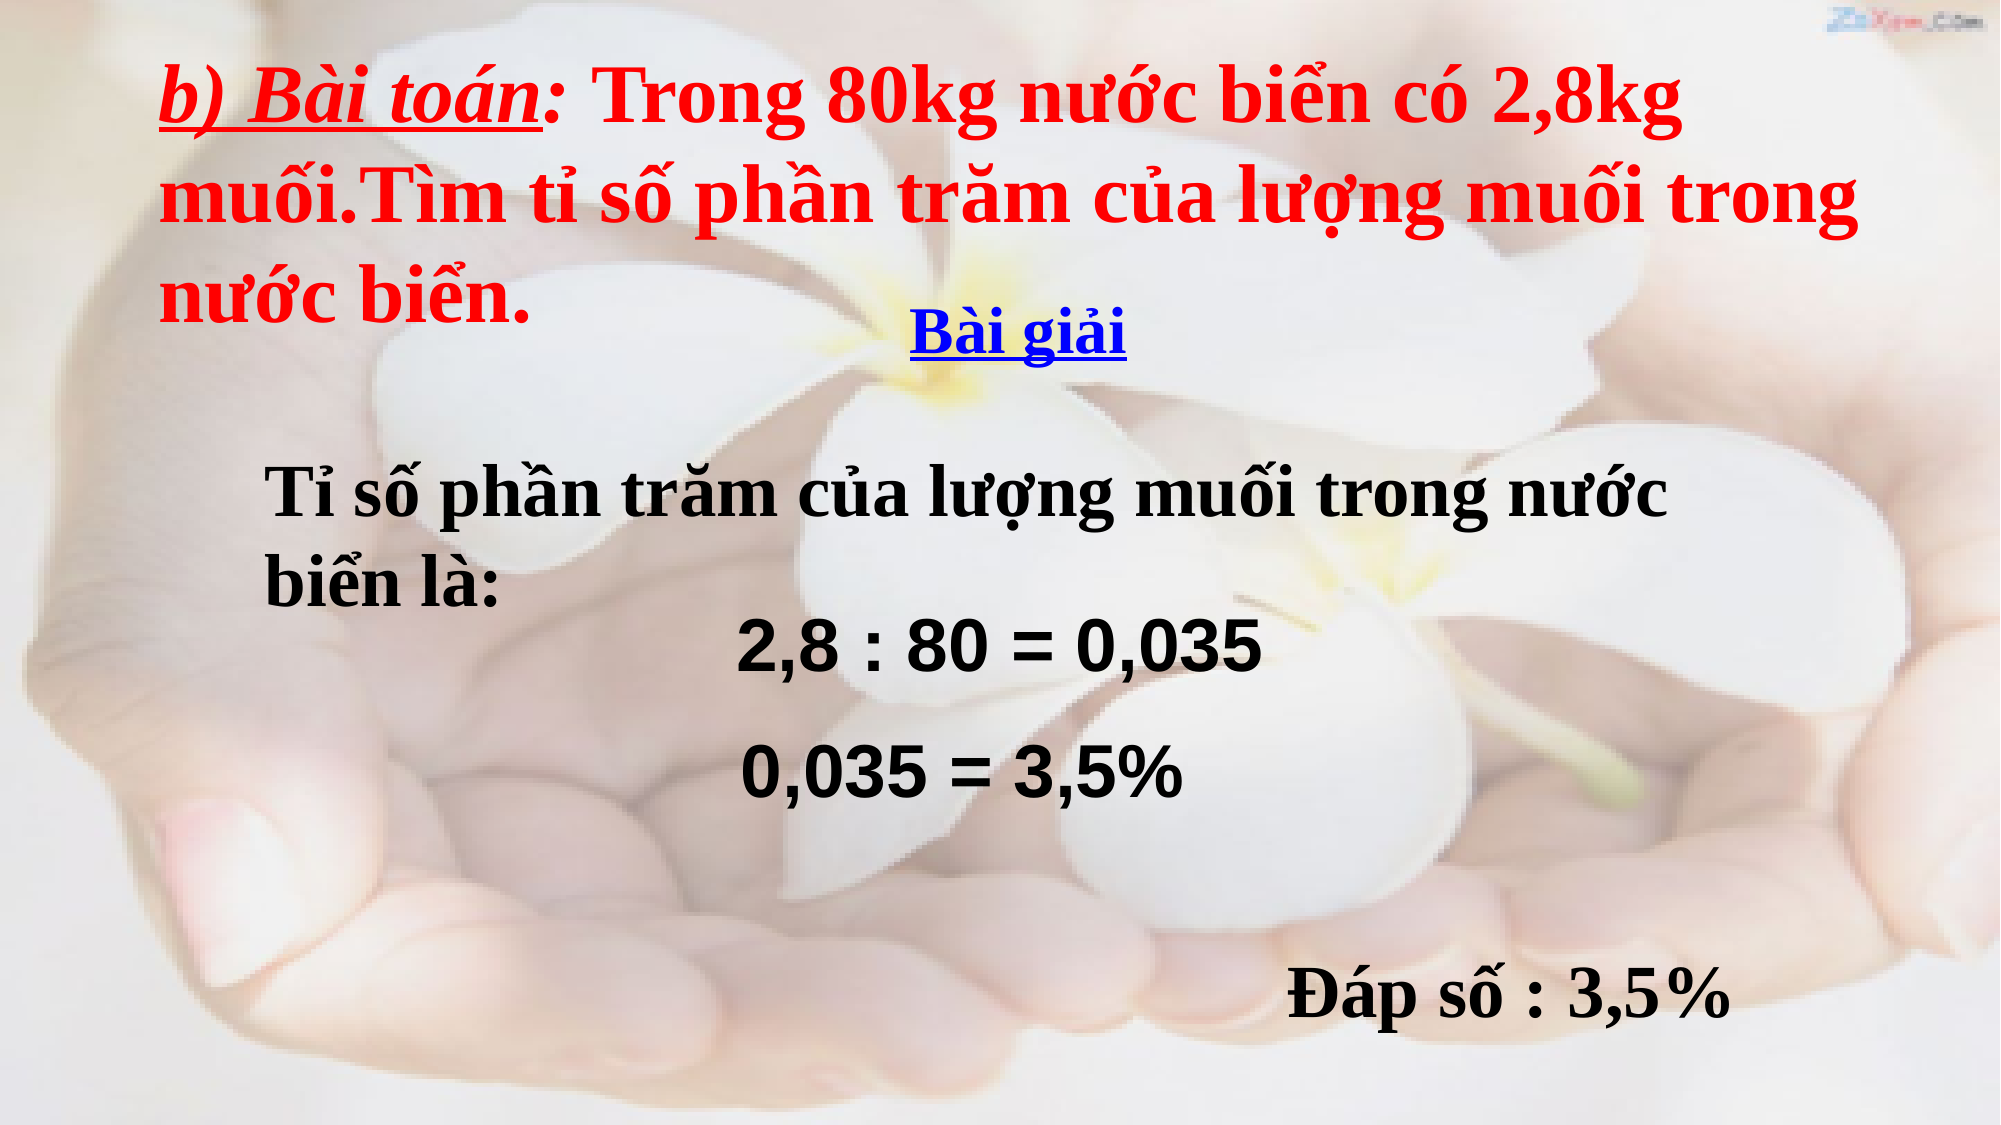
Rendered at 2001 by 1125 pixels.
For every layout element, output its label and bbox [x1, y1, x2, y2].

list [0, 0, 2000, 1125]
